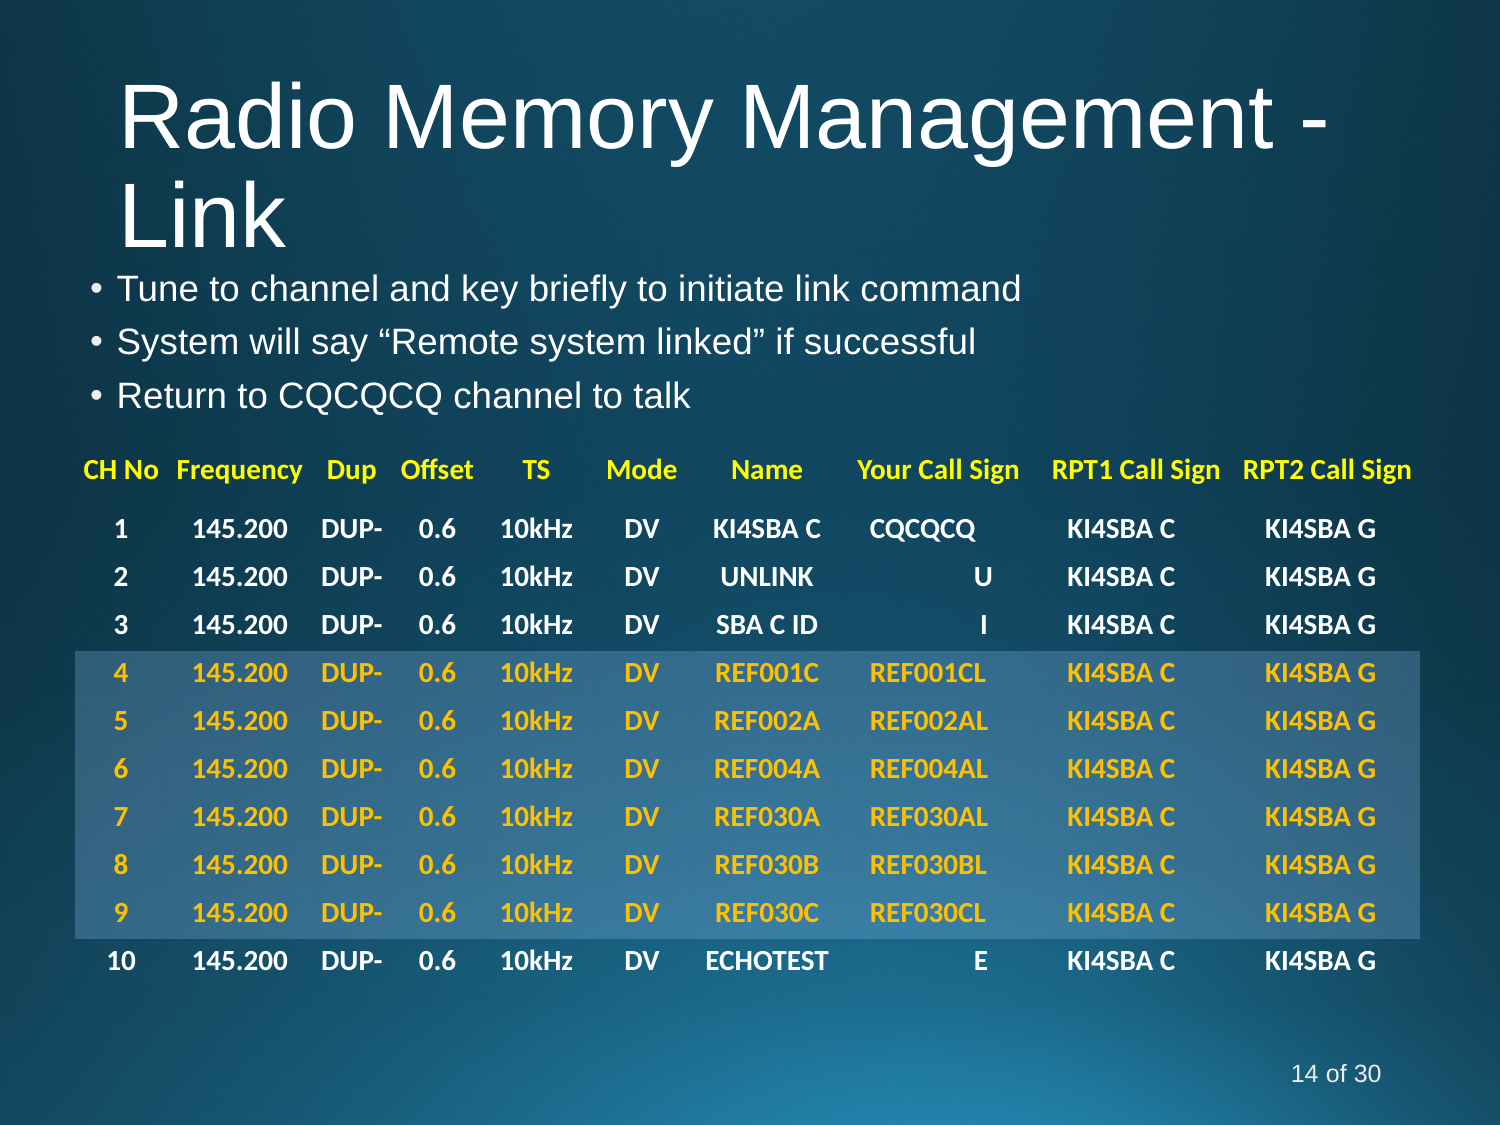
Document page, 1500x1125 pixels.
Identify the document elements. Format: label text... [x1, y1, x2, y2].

table_cell 145.200 [167, 507, 312, 555]
table_cell 10kHz [484, 507, 589, 555]
table_cell DUP- [312, 651, 391, 699]
table_cell 5 [75, 699, 167, 747]
table_header Dup [312, 437, 391, 507]
table_cell 0.6 [391, 747, 484, 795]
table_cell KI4SBA C [1037, 699, 1235, 747]
table_cell DUP- [312, 843, 391, 891]
table_cell 6 [75, 747, 167, 795]
table_cell KI4SBA C [1037, 747, 1235, 795]
table_header Frequency [167, 437, 312, 507]
table_cell 1 [75, 507, 167, 555]
table_cell KI4SBA G [1235, 603, 1420, 651]
table_cell U [840, 555, 1037, 603]
table_cell 145.200 [167, 651, 312, 699]
table_cell UNLINK [695, 555, 840, 603]
table_cell 10 [75, 939, 167, 987]
table_cell KI4SBA C [1037, 795, 1235, 843]
table_cell REF030B [695, 843, 840, 891]
table_cell DV [589, 843, 695, 891]
table_cell REF004A [695, 747, 840, 795]
table_cell CQCQCQ [840, 507, 1037, 555]
table_cell 10kHz [484, 795, 589, 843]
table_cell KI4SBA C [1037, 891, 1235, 939]
table_cell 10kHz [484, 699, 589, 747]
table_cell REF001CL [840, 651, 1037, 699]
table_cell ECHOTEST [695, 939, 840, 987]
table_cell KI4SBA C [1037, 651, 1235, 699]
table_cell E [840, 939, 1037, 987]
table_cell DV [589, 507, 695, 555]
table_cell DV [589, 699, 695, 747]
table_cell 0.6 [391, 795, 484, 843]
table_cell KI4SBA G [1235, 891, 1420, 939]
table_cell DV [589, 603, 695, 651]
table_cell 145.200 [167, 603, 312, 651]
table_cell 145.200 [167, 795, 312, 843]
table_cell KI4SBA G [1235, 555, 1420, 603]
table_cell DUP- [312, 555, 391, 603]
table_cell DUP- [312, 747, 391, 795]
table_cell 7 [75, 795, 167, 843]
table_cell 145.200 [167, 555, 312, 603]
table_header Mode [589, 437, 695, 507]
table_cell KI4SBA C [695, 507, 840, 555]
table_header TS [484, 437, 589, 507]
table_cell KI4SBA C [1037, 507, 1235, 555]
table_cell 10kHz [484, 555, 589, 603]
table_cell KI4SBA G [1235, 795, 1420, 843]
table_cell DUP- [312, 699, 391, 747]
picture [0, 0, 1500, 1125]
table_cell 0.6 [391, 699, 484, 747]
table_cell 0.6 [391, 603, 484, 651]
table_cell REF030C [695, 891, 840, 939]
slide_number 14 of 30 [1059, 1042, 1397, 1103]
table_cell 145.200 [167, 891, 312, 939]
table_cell DUP- [312, 939, 391, 987]
table_cell DV [589, 891, 695, 939]
table_cell DV [589, 651, 695, 699]
table_cell 4 [75, 651, 167, 699]
table_cell DV [589, 555, 695, 603]
table_cell DV [589, 747, 695, 795]
table_cell REF030BL [840, 843, 1037, 891]
table_cell KI4SBA G [1235, 843, 1420, 891]
table_cell REF030A [695, 795, 840, 843]
table_cell KI4SBA C [1037, 843, 1235, 891]
table_cell 10kHz [484, 939, 589, 987]
table_header Offset [391, 437, 484, 507]
table_cell 0.6 [391, 507, 484, 555]
table_cell 145.200 [167, 939, 312, 987]
table_cell 10kHz [484, 603, 589, 651]
table_header RPT1 Call Sign [1037, 437, 1235, 507]
table_header RPT2 Call Sign [1235, 437, 1420, 507]
table_cell KI4SBA C [1037, 939, 1235, 987]
table_cell 0.6 [391, 555, 484, 603]
table_cell REF001C [695, 651, 840, 699]
table_cell DUP- [312, 603, 391, 651]
table_cell 9 [75, 891, 167, 939]
table_cell 3 [75, 603, 167, 651]
table_cell DV [589, 939, 695, 987]
table_cell 2 [75, 555, 167, 603]
table_cell REF030CL [840, 891, 1037, 939]
table_cell DV [589, 795, 695, 843]
table_cell 0.6 [391, 939, 484, 987]
table_cell KI4SBA G [1235, 507, 1420, 555]
table_header Your Call Sign [840, 437, 1037, 507]
table_cell REF002AL [840, 699, 1037, 747]
table_cell 10kHz [484, 747, 589, 795]
table_cell KI4SBA G [1235, 651, 1420, 699]
table_cell 10kHz [484, 891, 589, 939]
table_cell REF004AL [840, 747, 1037, 795]
table_cell 145.200 [167, 747, 312, 795]
table_cell KI4SBA G [1235, 939, 1420, 987]
table_cell I [840, 603, 1037, 651]
table_cell 145.200 [167, 843, 312, 891]
title Radio Memory Management - Link [103, 59, 1397, 262]
table_cell KI4SBA G [1235, 699, 1420, 747]
table_cell 0.6 [391, 651, 484, 699]
table_cell 0.6 [391, 843, 484, 891]
table_cell 145.200 [167, 699, 312, 747]
table_cell DUP- [312, 507, 391, 555]
table_cell DUP- [312, 795, 391, 843]
table_header CH No [75, 437, 167, 507]
table_cell DUP- [312, 891, 391, 939]
table_cell 10kHz [484, 843, 589, 891]
table_cell KI4SBA C [1037, 603, 1235, 651]
table_cell SBA C ID [695, 603, 840, 651]
table_cell REF030AL [840, 795, 1037, 843]
table_cell 10kHz [484, 651, 589, 699]
list Tune to channel and key briefly to initiate link command System will say “Remote system linked” if successful Return to CQCQCQ channel to talk [75, 262, 1425, 425]
table_cell REF002A [695, 699, 840, 747]
table_cell KI4SBA C [1037, 555, 1235, 603]
table_header Name [695, 437, 840, 507]
table_cell KI4SBA G [1235, 747, 1420, 795]
table_cell 8 [75, 843, 167, 891]
table_cell 0.6 [391, 891, 484, 939]
